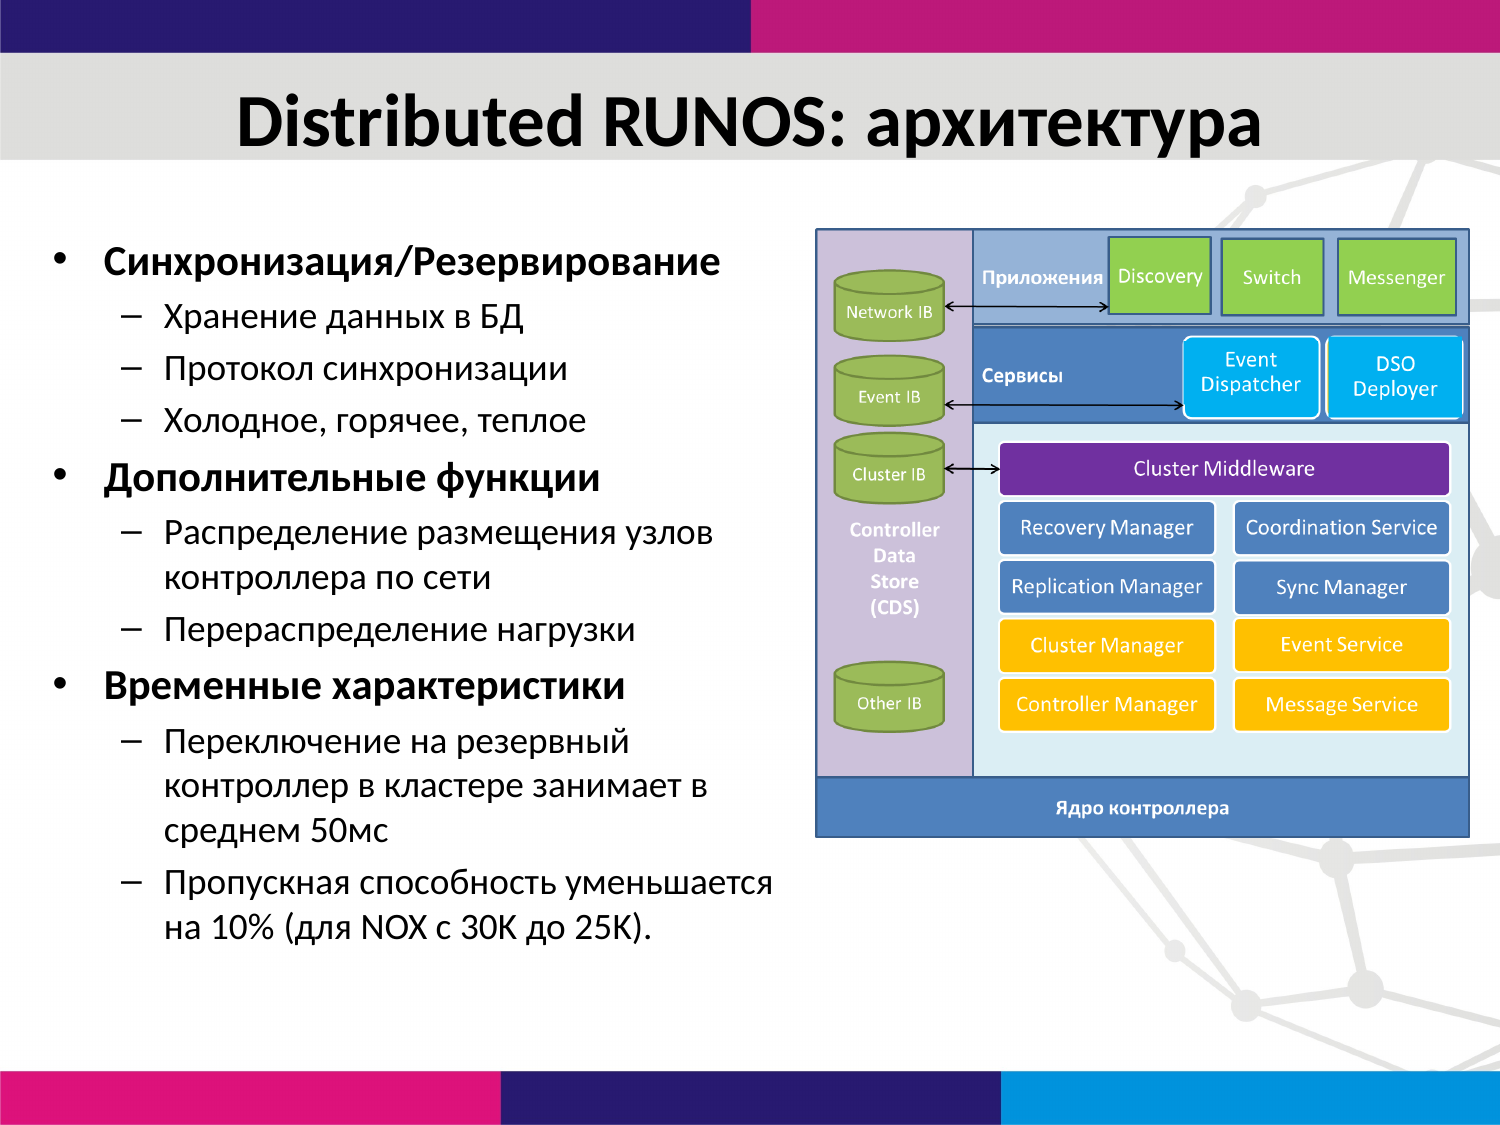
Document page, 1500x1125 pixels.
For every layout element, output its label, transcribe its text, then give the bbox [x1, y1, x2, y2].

title Distributed RUNOS: архитектура [75, 45, 1425, 188]
list Синхронизация/Резервирование Хранение данных в БД Протокол синхронизации Xолодное, горячее, теплое Дополнительные функции Распределение размещения узлов контроллера по сети Перераспределение нагрузки Временные характеристики Переключение на резервный контроллер в кластере занимает в среднем 50мс Пропускная способность уменьшается на 10% (для NOX c 30K до 25K). [37, 224, 816, 963]
picture [0, 0, 1500, 1125]
